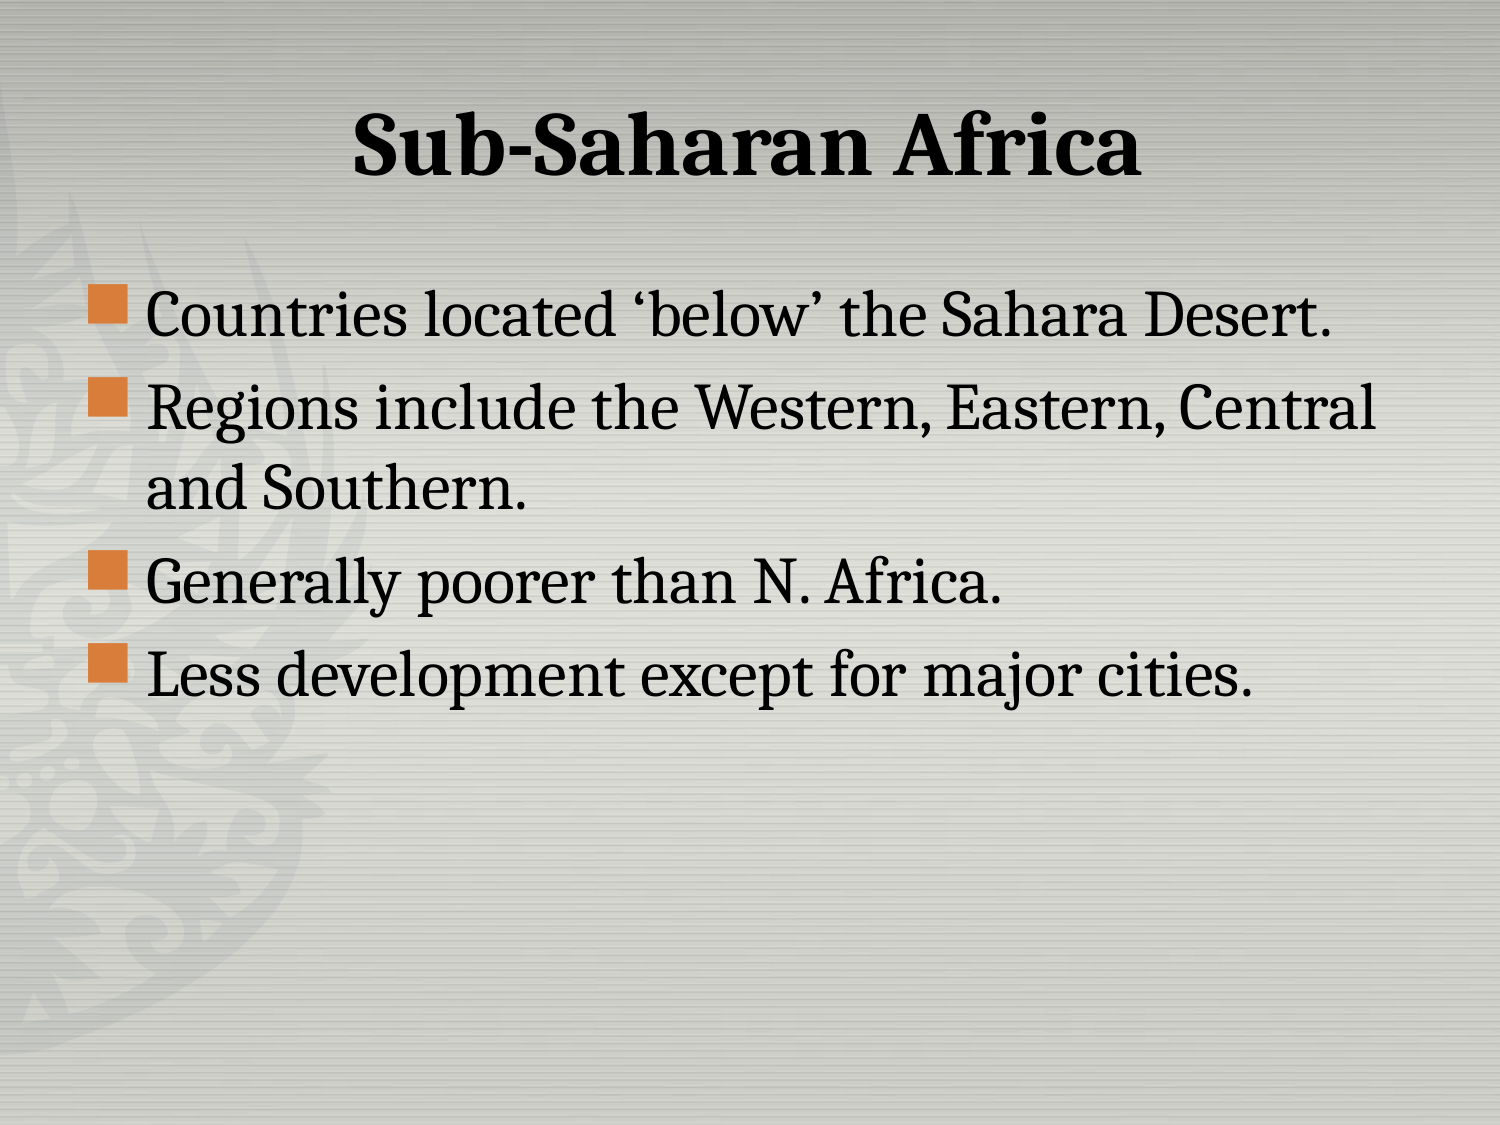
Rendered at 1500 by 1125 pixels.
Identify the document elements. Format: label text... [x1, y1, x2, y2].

list Countries located ‘below’ the Sahara Desert. Regions include the Western, Eastern, Central and Southern. Generally poorer than N. Africa. Less development except for major cities. [75, 262, 1425, 1005]
title Sub-Saharan Africa [75, 45, 1425, 233]
